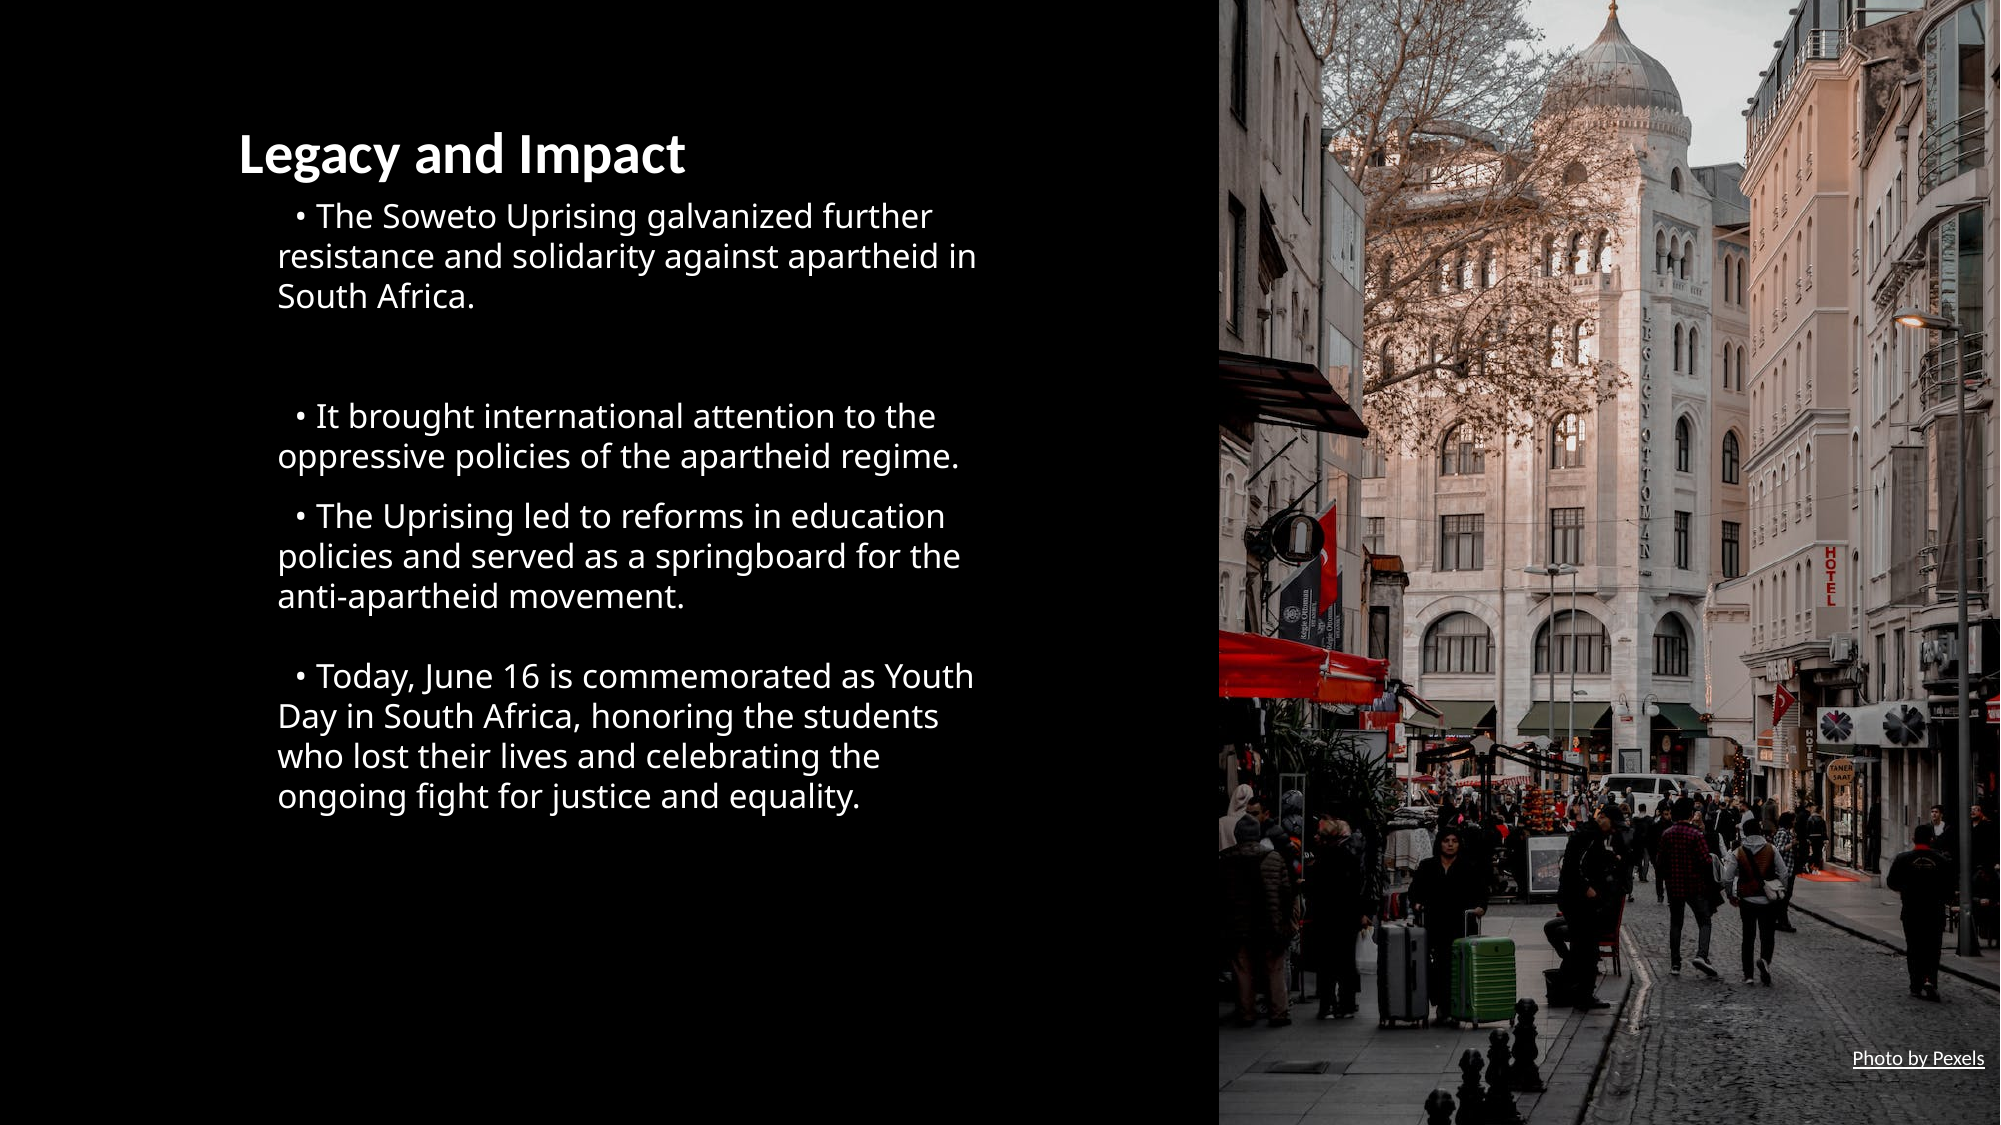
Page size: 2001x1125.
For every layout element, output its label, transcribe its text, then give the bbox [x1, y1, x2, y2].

text_box • Today, June 16 is commemorated as Youth Day in South Africa, honoring the students who lost their lives and celebrating the ongoing fight for justice and equality. [262, 697, 1013, 773]
text_box Legacy and Impact [225, 112, 1219, 188]
text_box • It brought international attention to the oppressive policies of the apartheid regime. [262, 397, 1013, 473]
picture [1219, 0, 2000, 1125]
text_box • The Uprising led to reforms in education policies and served as a springboard for the anti-apartheid movement. [262, 517, 1013, 593]
text_box • The Soweto Uprising galvanized further resistance and solidarity against apartheid in South Africa. [262, 217, 1013, 293]
